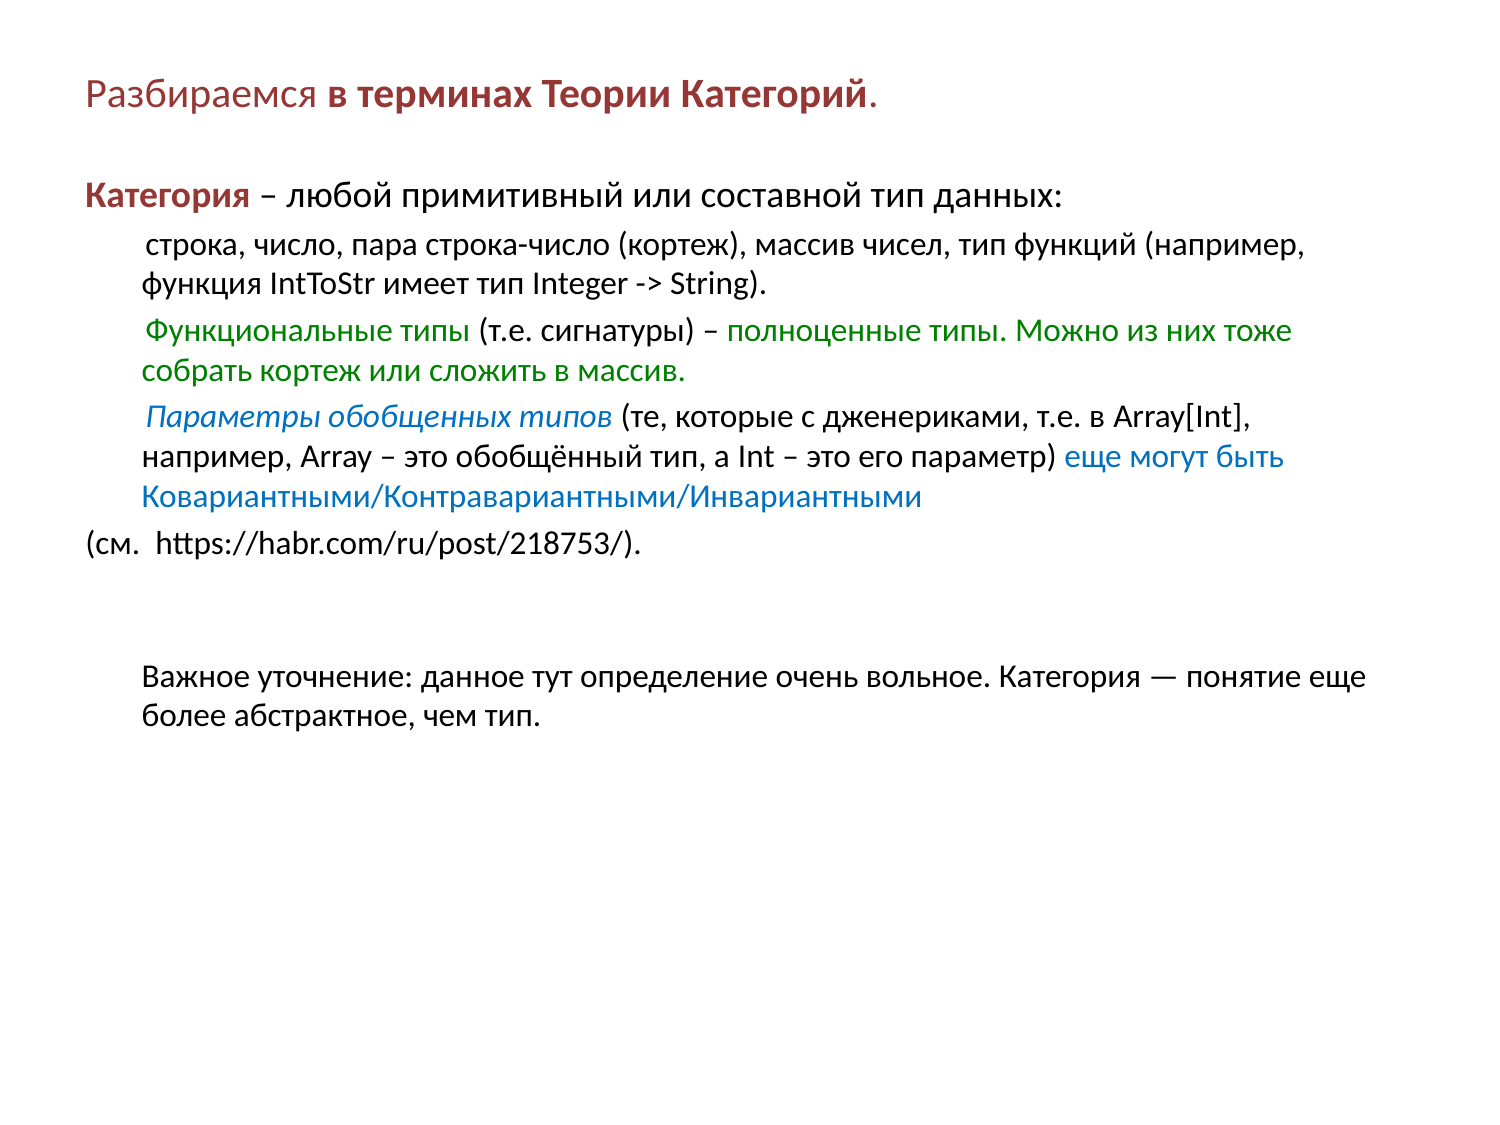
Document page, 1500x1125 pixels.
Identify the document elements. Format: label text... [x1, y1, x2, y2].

list Разбираемся в терминах Теории Категорий. Категория – любой примитивный или составной тип данных: строка, число, пара строка-число (кортеж), массив чисел, тип функций (например, функция IntToStr имеет тип Integer -> String). Функциональные типы (т.е. сигнатуры) – полноценные типы. Можно из них тоже собрать кортеж или сложить в массив. Параметры обобщенных типов (те, которые с дженериками, т.е. в Array[Int], например, Array – это обобщённый тип, а Int – это его параметр) еще могут быть Ковариантными/Контравариантными/Инвариантными (см. https://habr.com/ru/post/218753/). Важное уточнение: данное тут определение очень вольное. Категория — понятие еще более абстрактное, чем тип. [70, 58, 1421, 1005]
